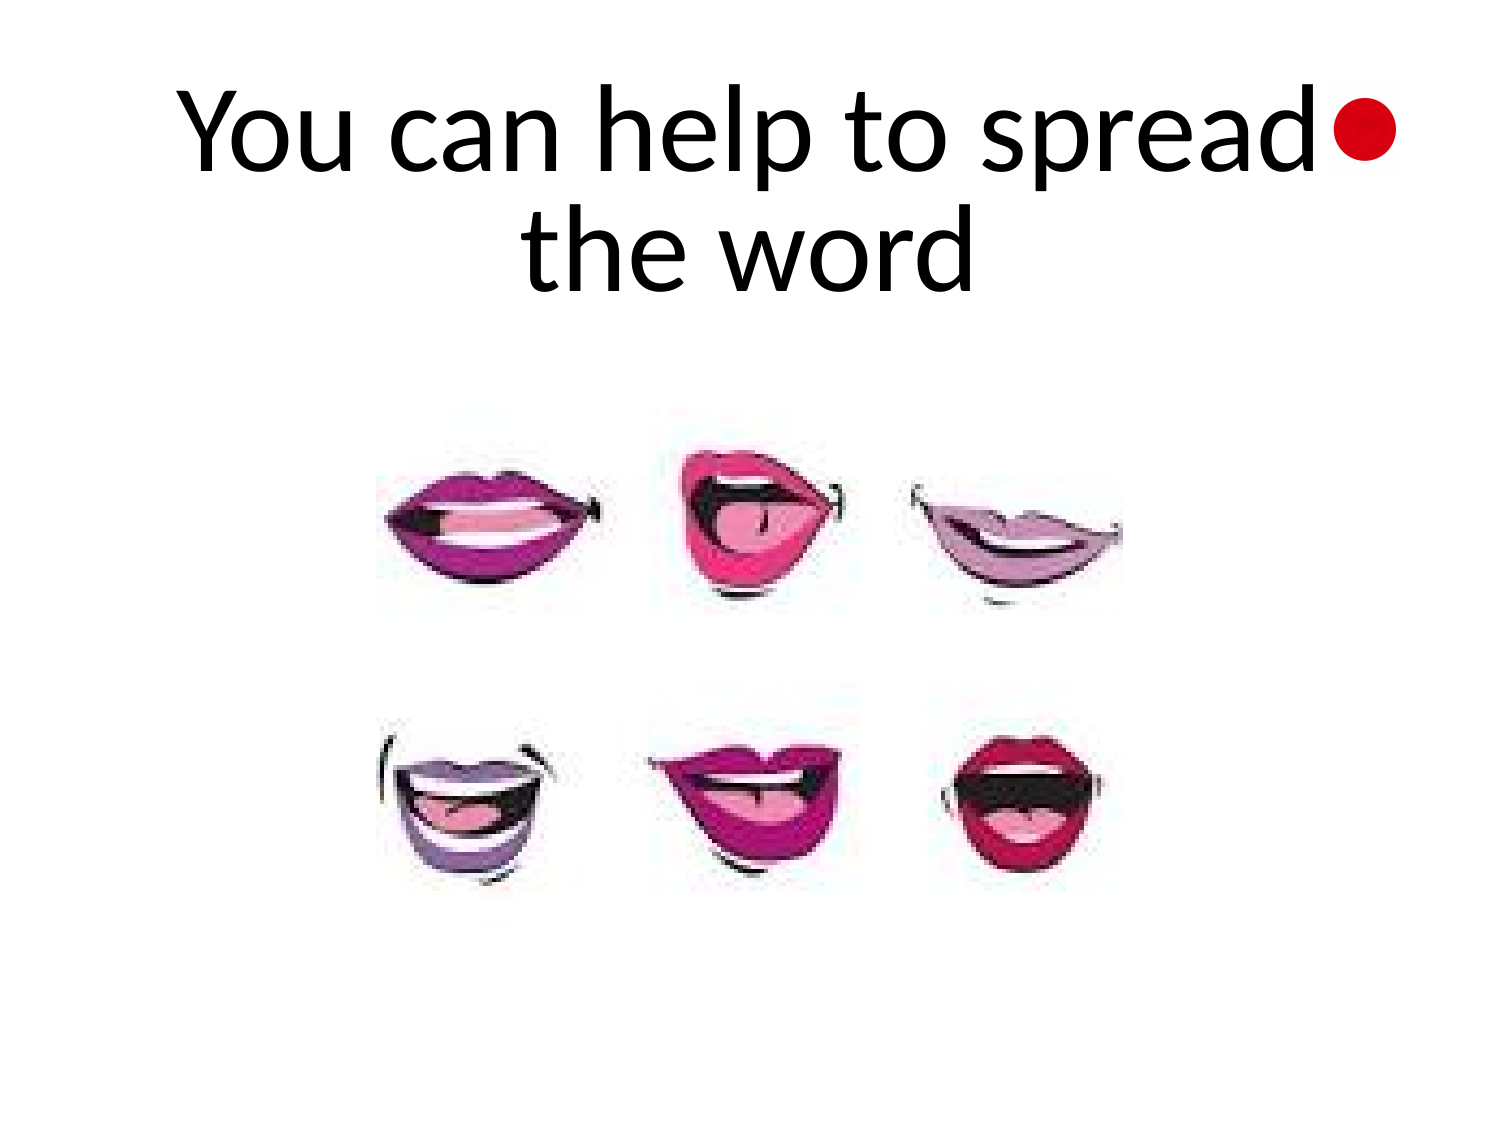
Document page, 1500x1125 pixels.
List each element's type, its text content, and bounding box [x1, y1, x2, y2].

picture [1327, 79, 1401, 177]
title You can help to spread the word [75, 143, 1425, 451]
picture [376, 407, 1124, 930]
